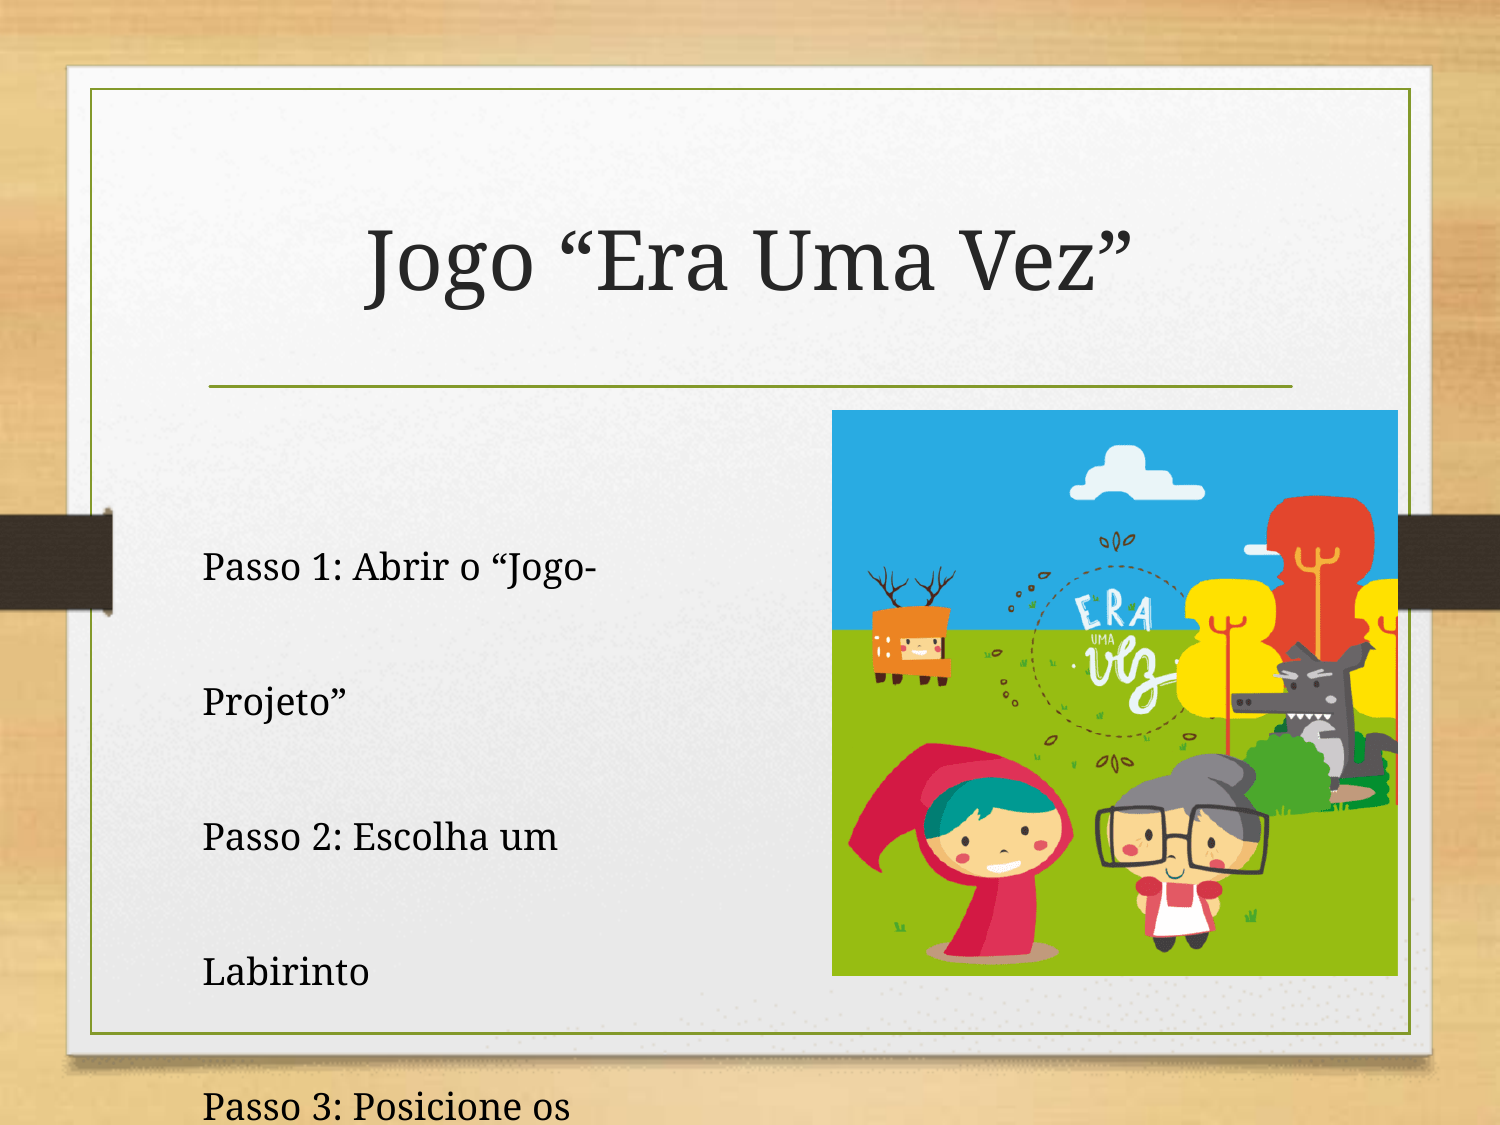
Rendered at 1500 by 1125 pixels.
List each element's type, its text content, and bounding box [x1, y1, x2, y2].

text_box Passo 1: Abrir o “Jogo-Projeto” Passo 2: Escolha um Labirinto Passo 3: Posicione os personagens Passo 4: Faça o seu código  [187, 445, 750, 1125]
title Jogo “Era Uma Vez” [193, 150, 1309, 365]
picture [0, 0, 1500, 1125]
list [831, 409, 1398, 976]
